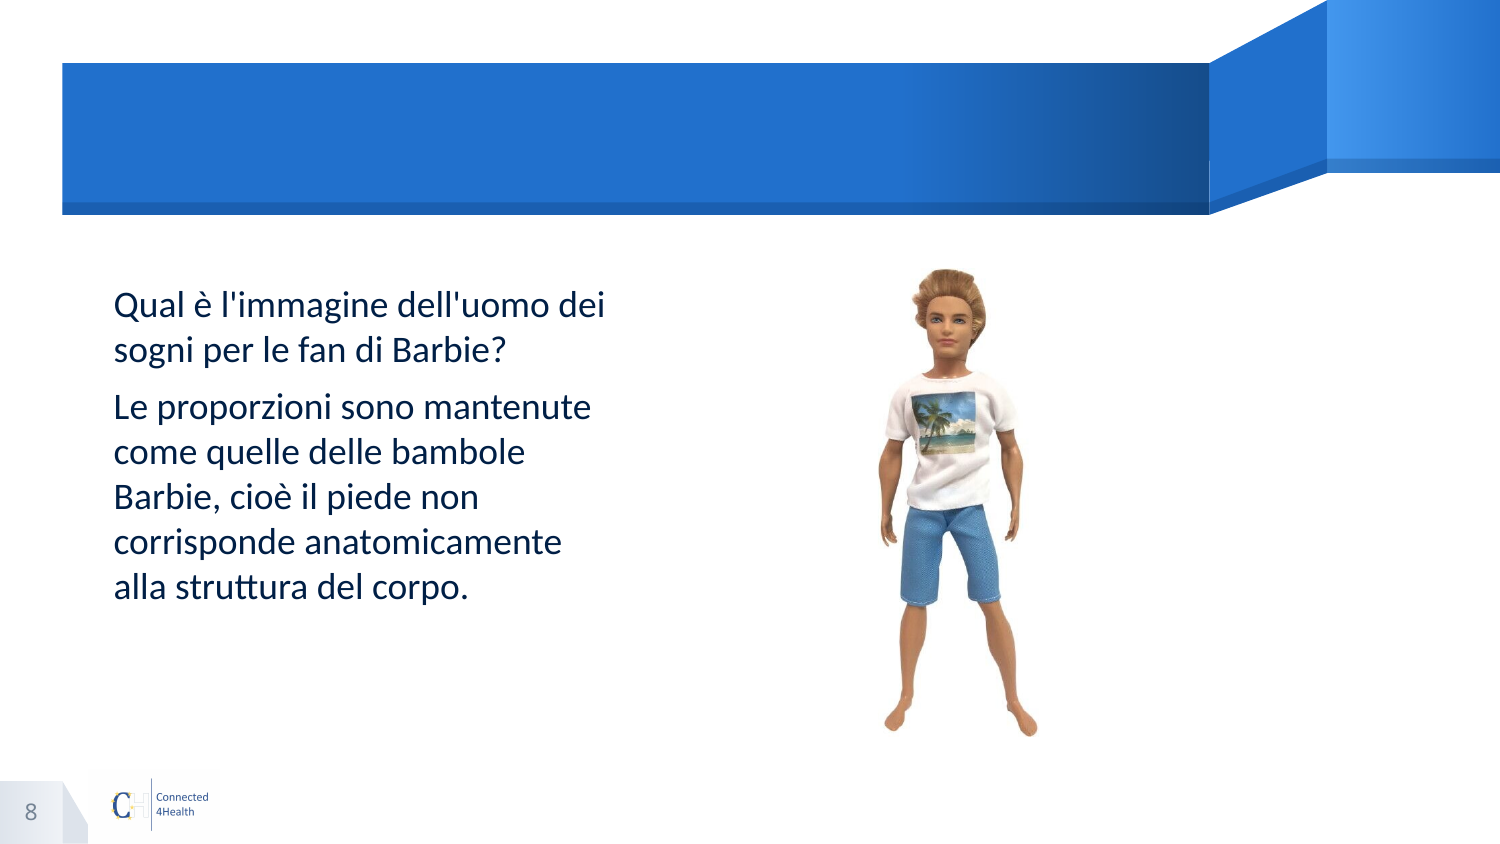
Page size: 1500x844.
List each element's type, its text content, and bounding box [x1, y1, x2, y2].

picture [704, 267, 1210, 737]
list Qual è l'immagine dell'uomo dei sogni per le fan di Barbie? Le proporzioni sono mantenute come quelle delle bambole Barbie, cioè il piede non corrisponde anatomicamente alla struttura del corpo. [99, 279, 622, 726]
slide_number 8 [0, 781, 63, 844]
picture [88, 769, 220, 844]
